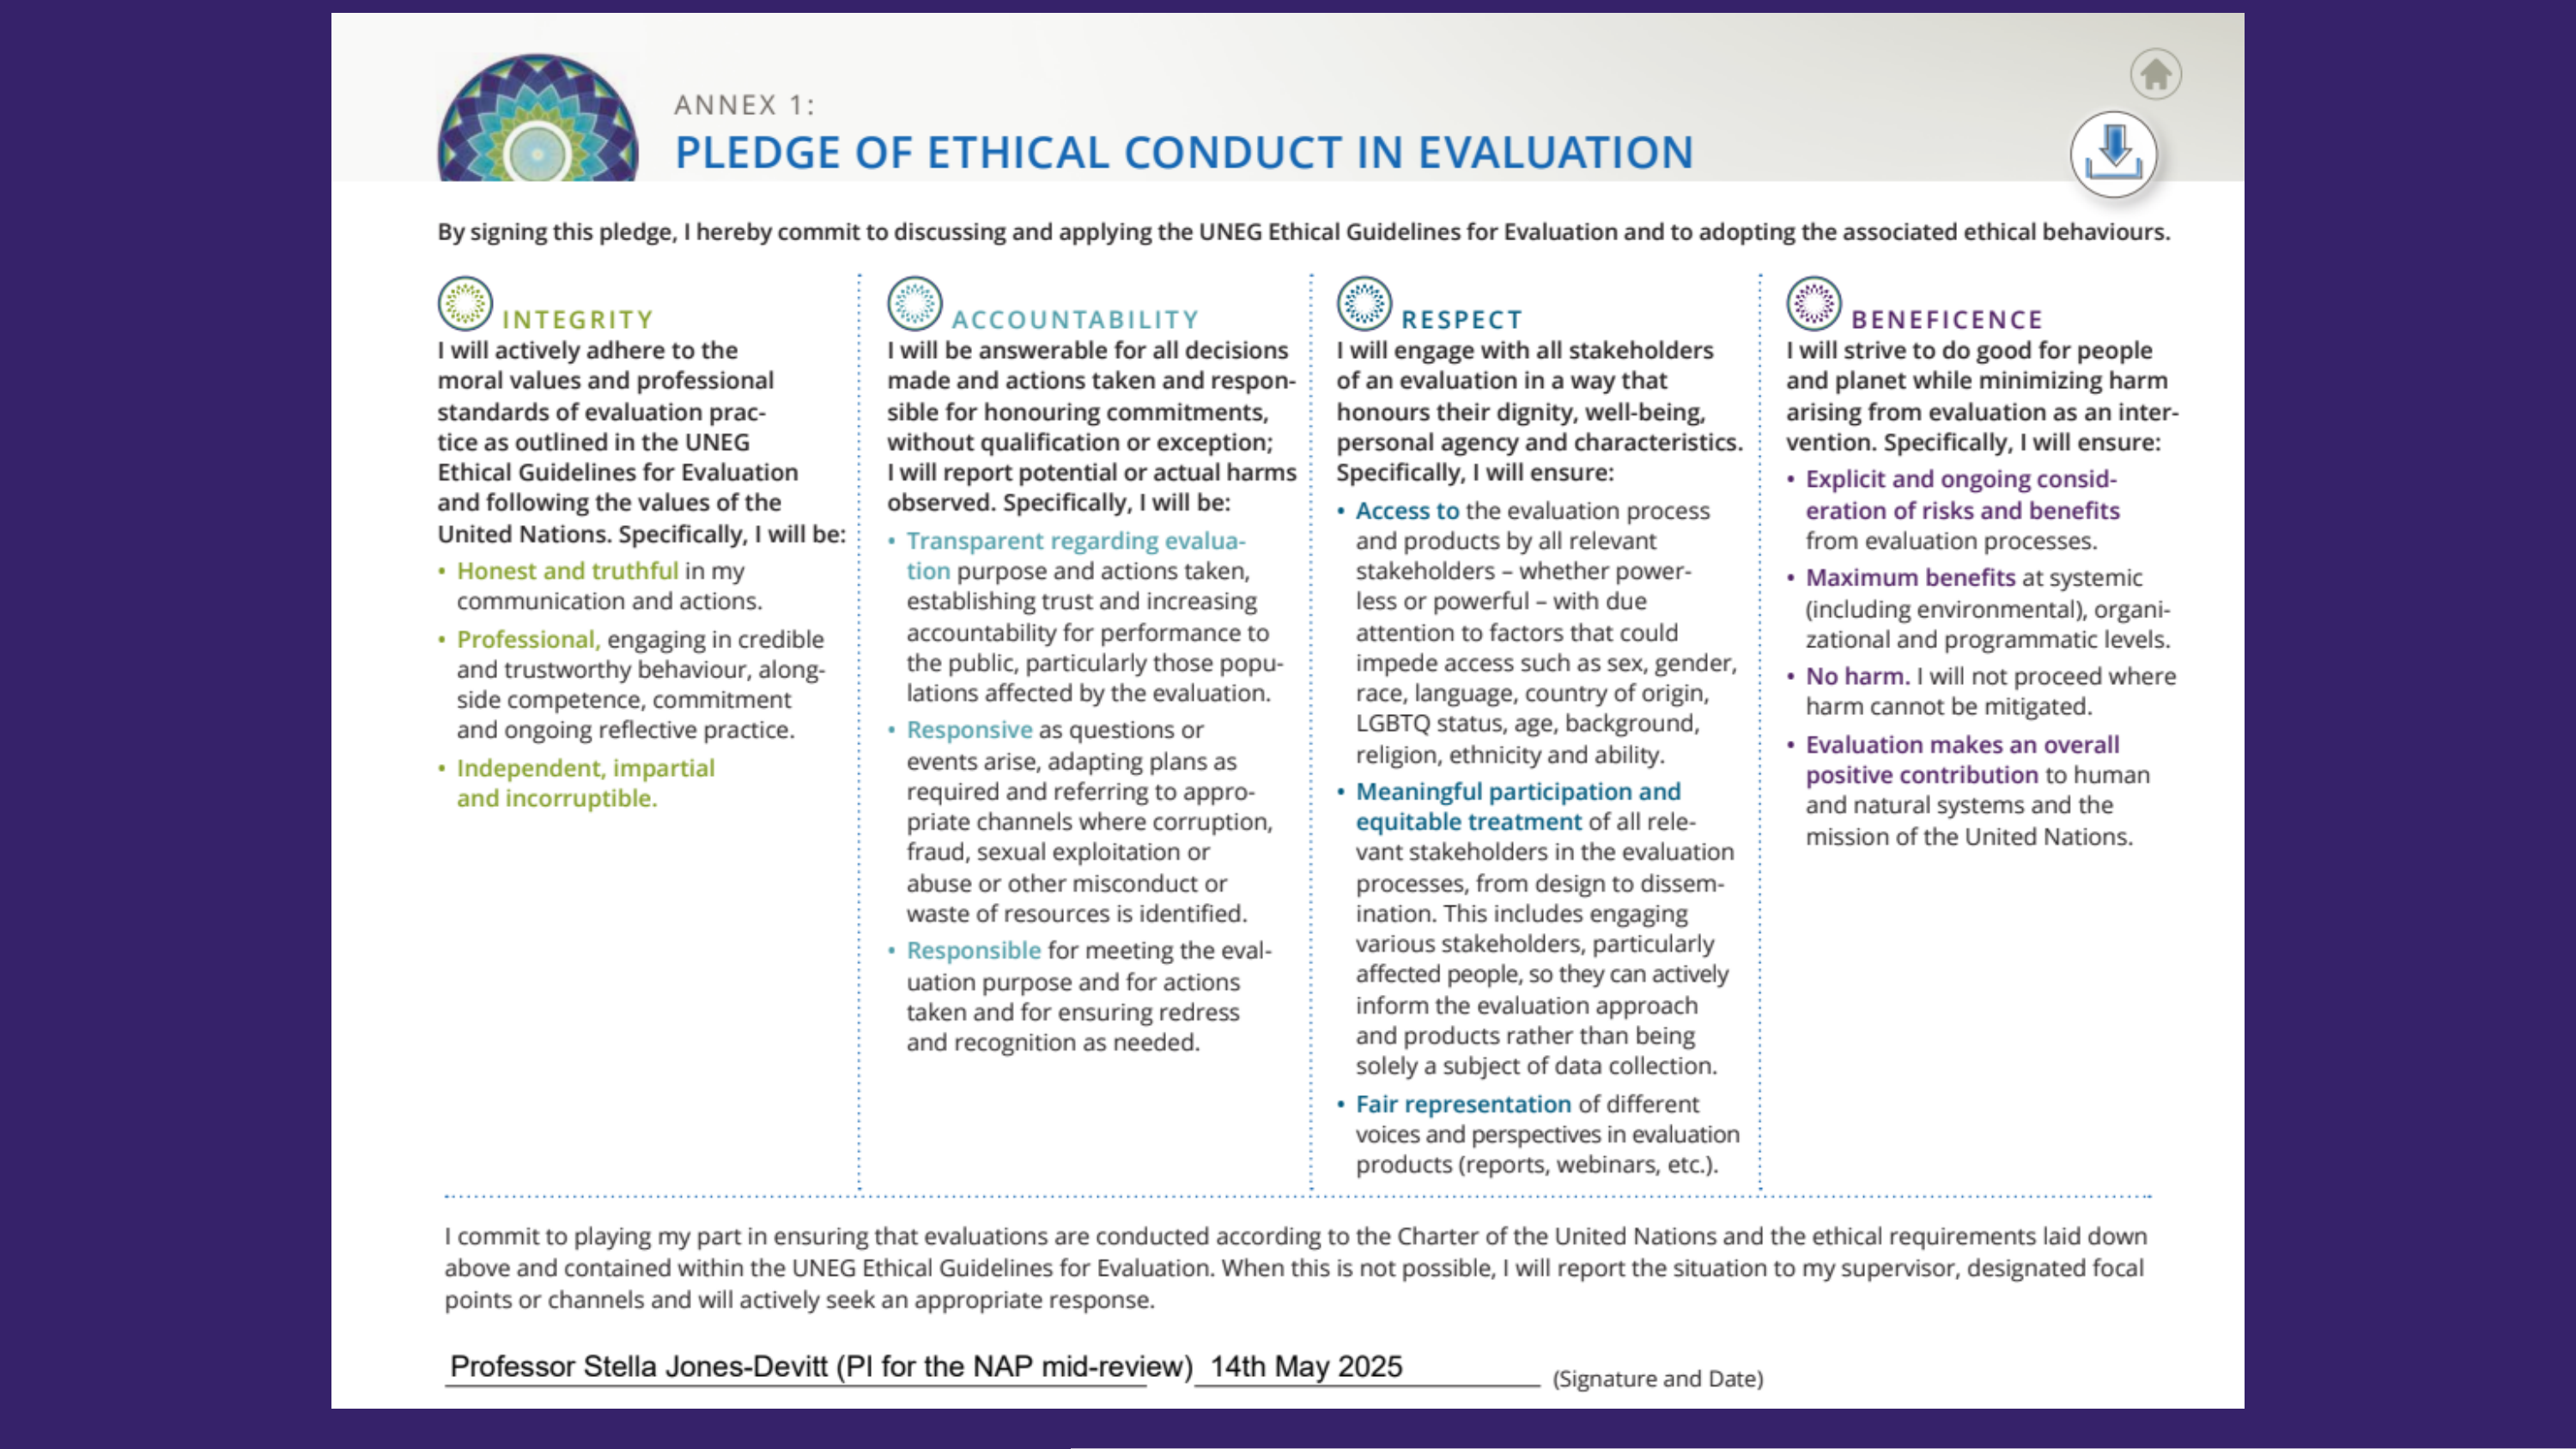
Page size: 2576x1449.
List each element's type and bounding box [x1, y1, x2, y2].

text_box [0, 0, 2576, 1449]
picture [331, 12, 2245, 1409]
